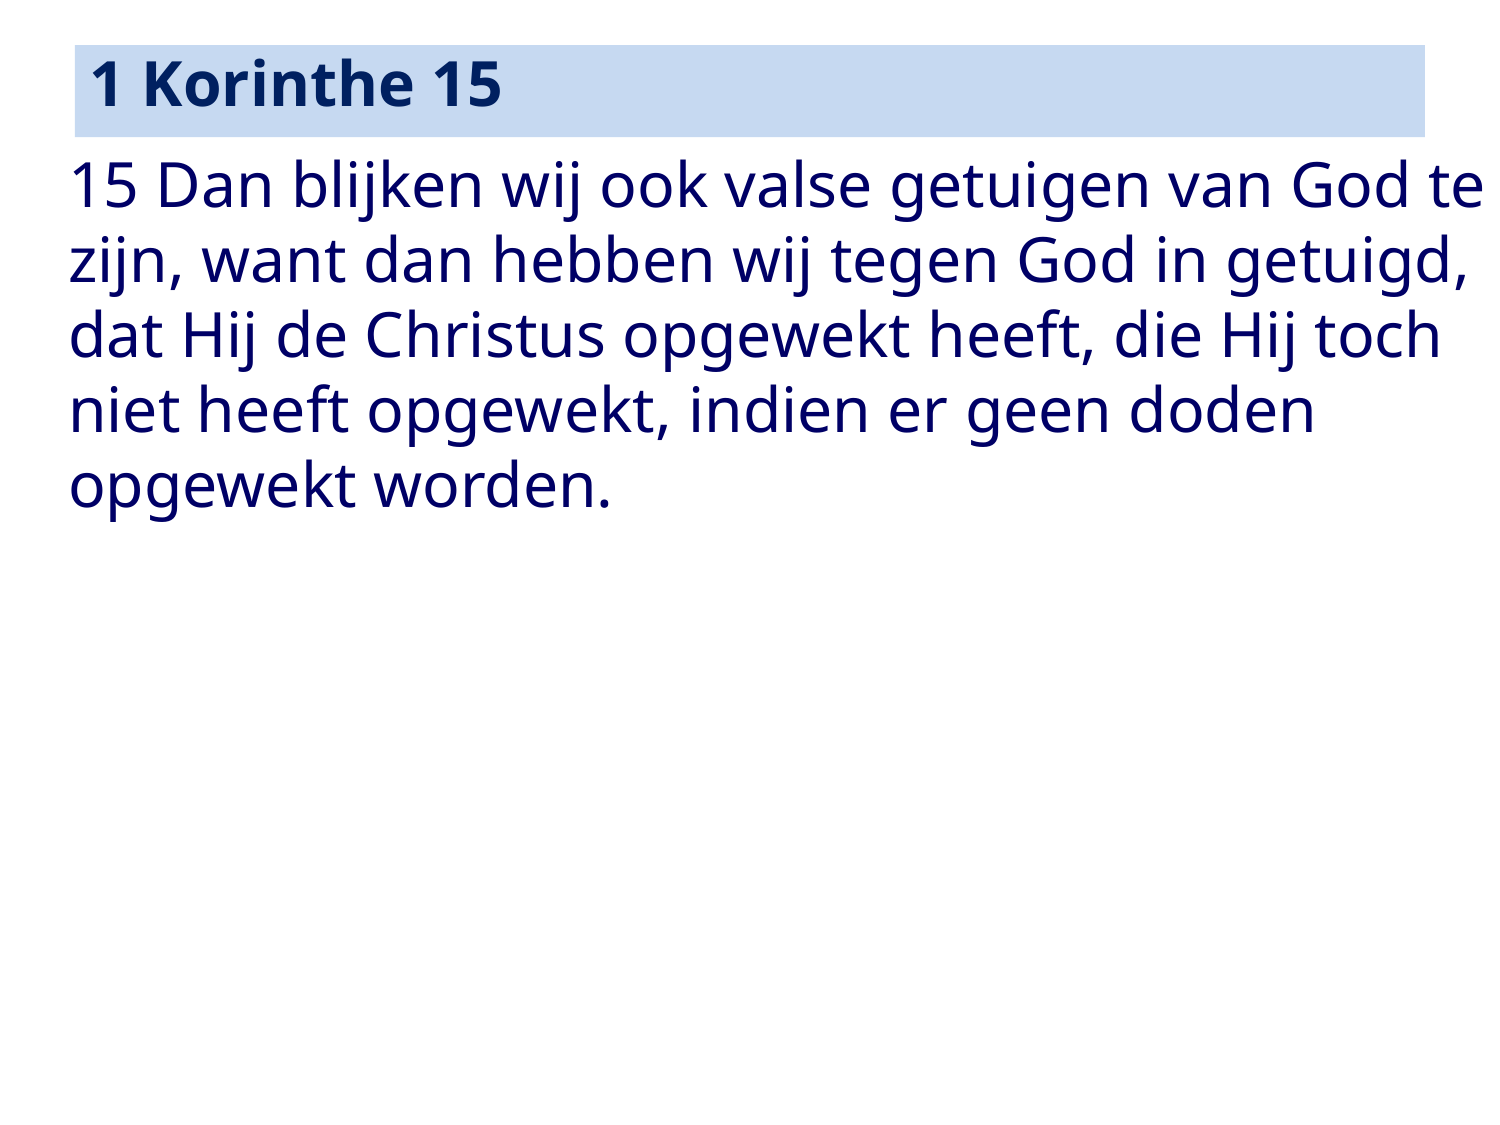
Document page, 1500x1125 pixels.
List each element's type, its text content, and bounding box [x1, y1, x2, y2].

list 15 Dan blijken wij ook valse getuigen van God te zijn, want dan hebben wij tegen God in getuigd, dat Hij de Christus opgewekt heeft, die Hij toch niet heeft opgewekt, indien er geen doden opgewekt worden. [53, 137, 1500, 551]
text_box 1 Korinthe 15 [74, 45, 1425, 137]
